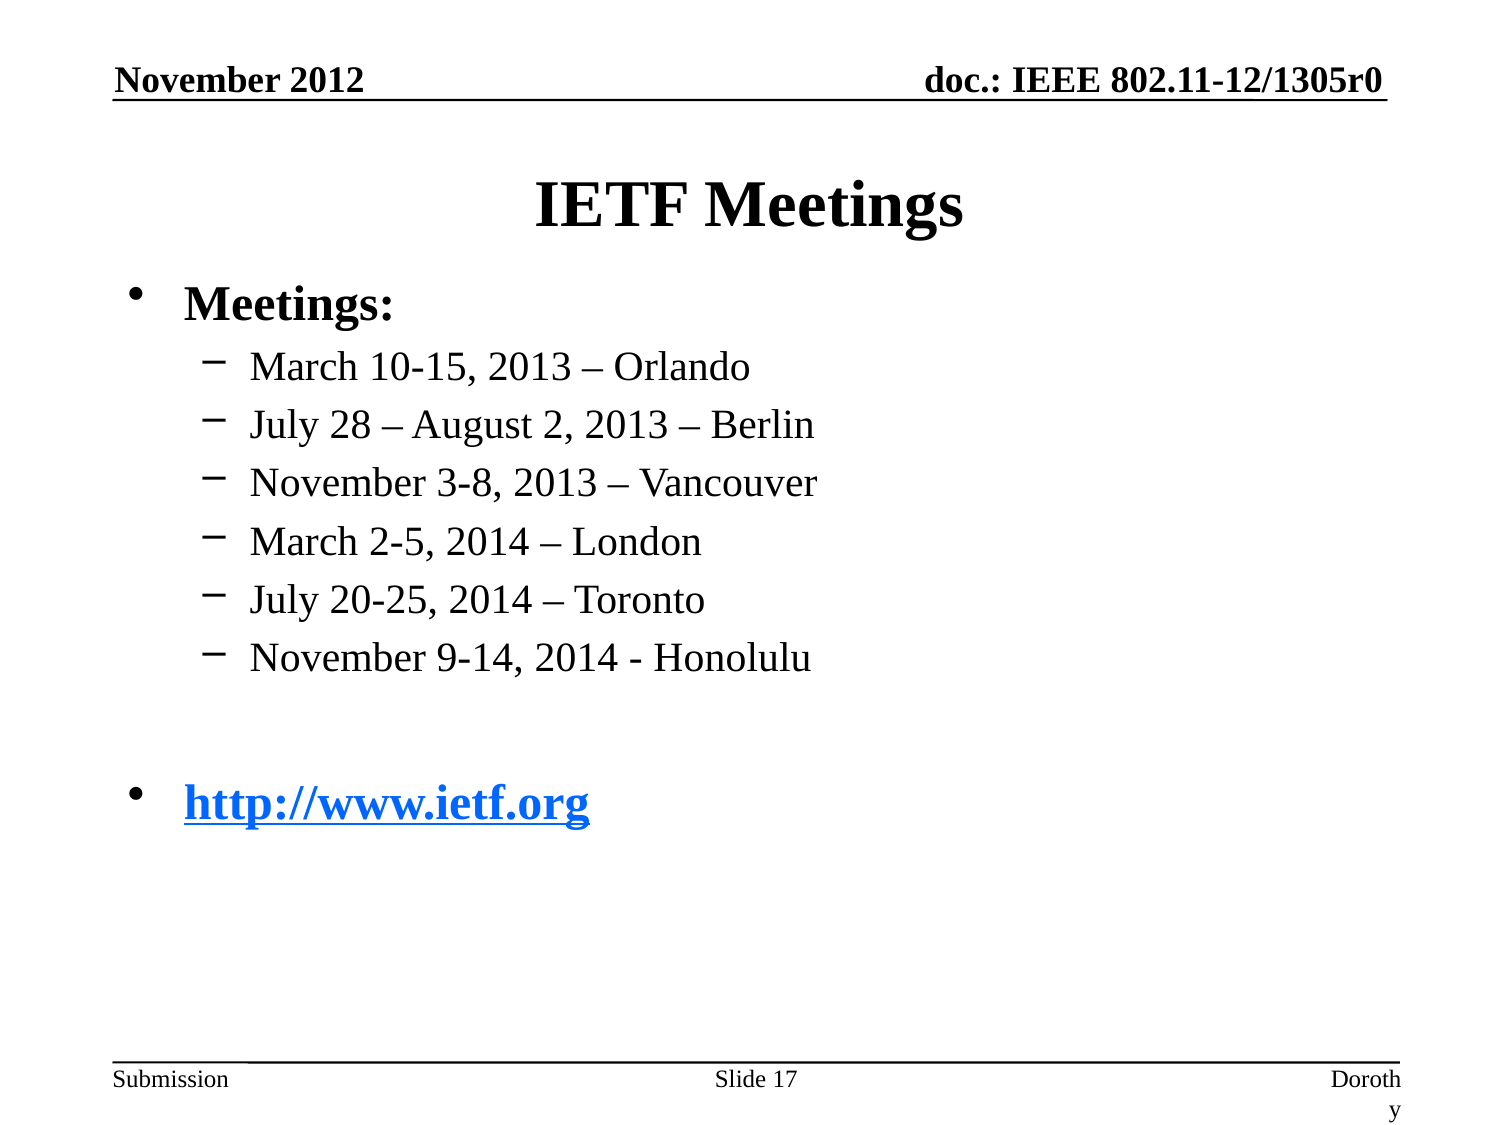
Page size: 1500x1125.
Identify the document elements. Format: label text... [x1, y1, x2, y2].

list Meetings: March 10-15, 2013 – Orlando July 28 – August 2, 2013 – Berlin November 3-8, 2013 – Vancouver March 2-5, 2014 – London July 20-25, 2014 – Toronto November 9-14, 2014 - Honolulu http://www.ietf.org [112, 262, 1388, 938]
slide_number Slide 17 [712, 1062, 800, 1093]
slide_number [114, 54, 425, 100]
title IETF Meetings [112, 112, 1388, 262]
footer Dorothy Stanley, Aruba Networks [1325, 1062, 1402, 1093]
